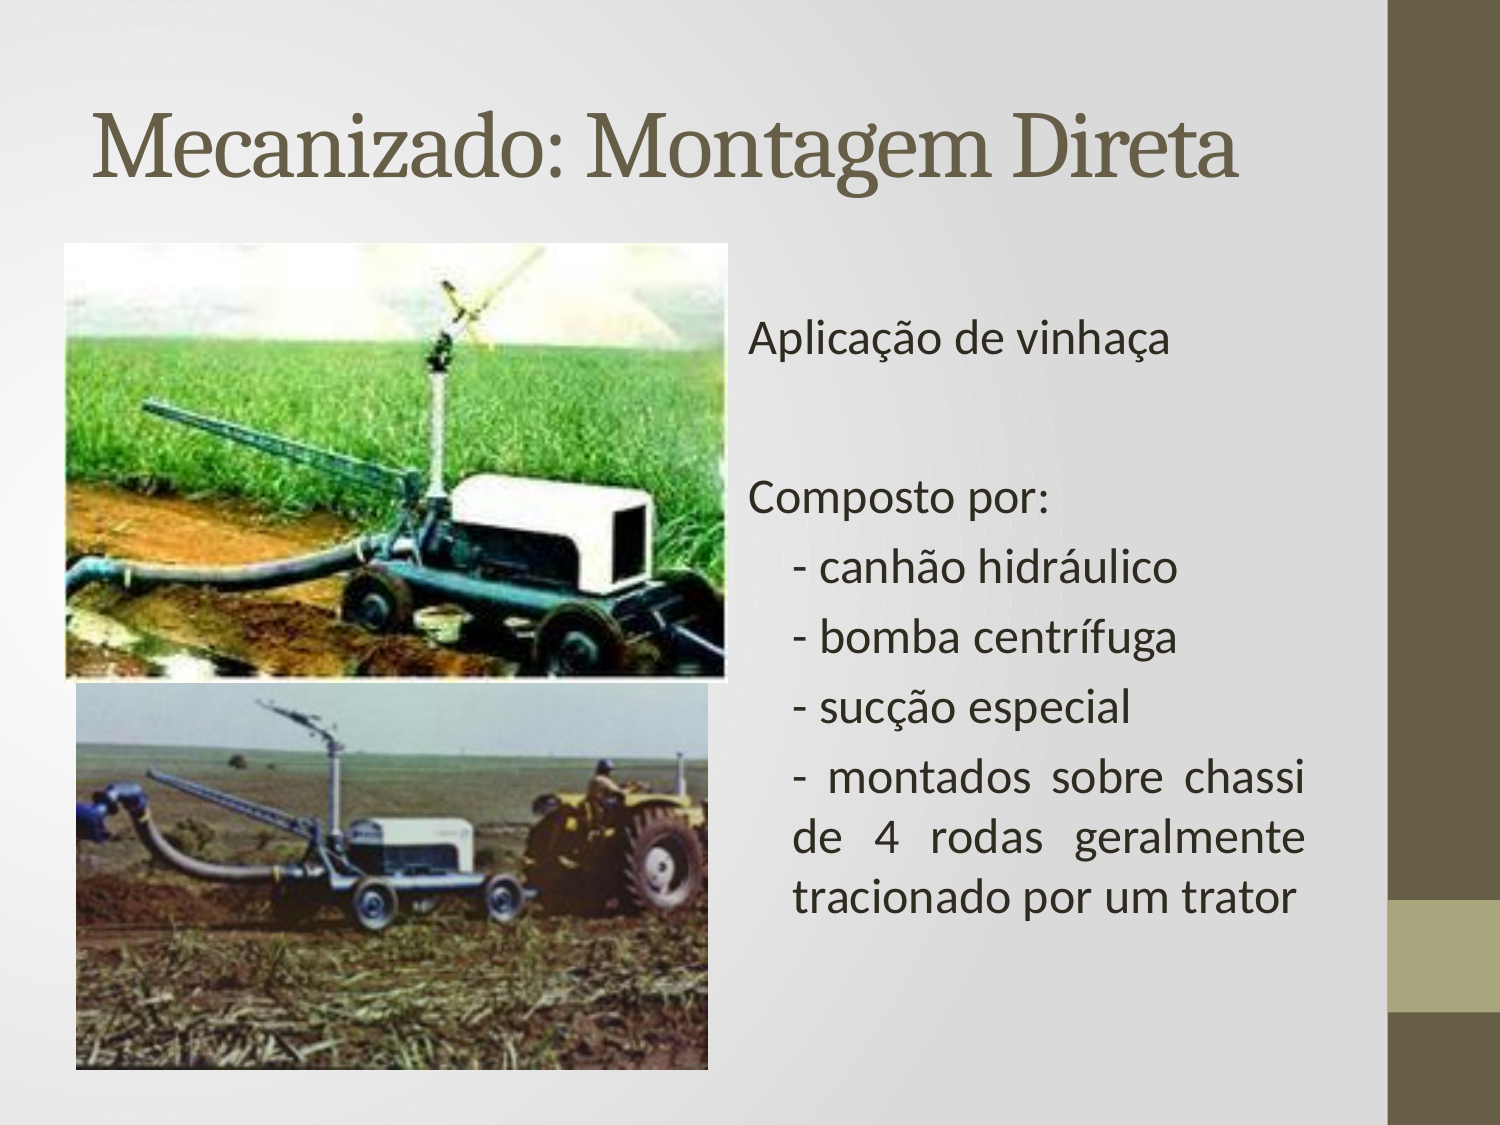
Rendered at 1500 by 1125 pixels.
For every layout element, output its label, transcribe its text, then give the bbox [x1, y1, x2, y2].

title Mecanizado: Montagem Direta [75, 45, 1325, 233]
picture [64, 242, 728, 1071]
list Aplicação de vinhaça Composto por: - canhão hidráulico - bomba centrífuga - sucção especial - montados sobre chassi de 4 rodas geralmente tracionado por um trator [71, 231, 1322, 1020]
